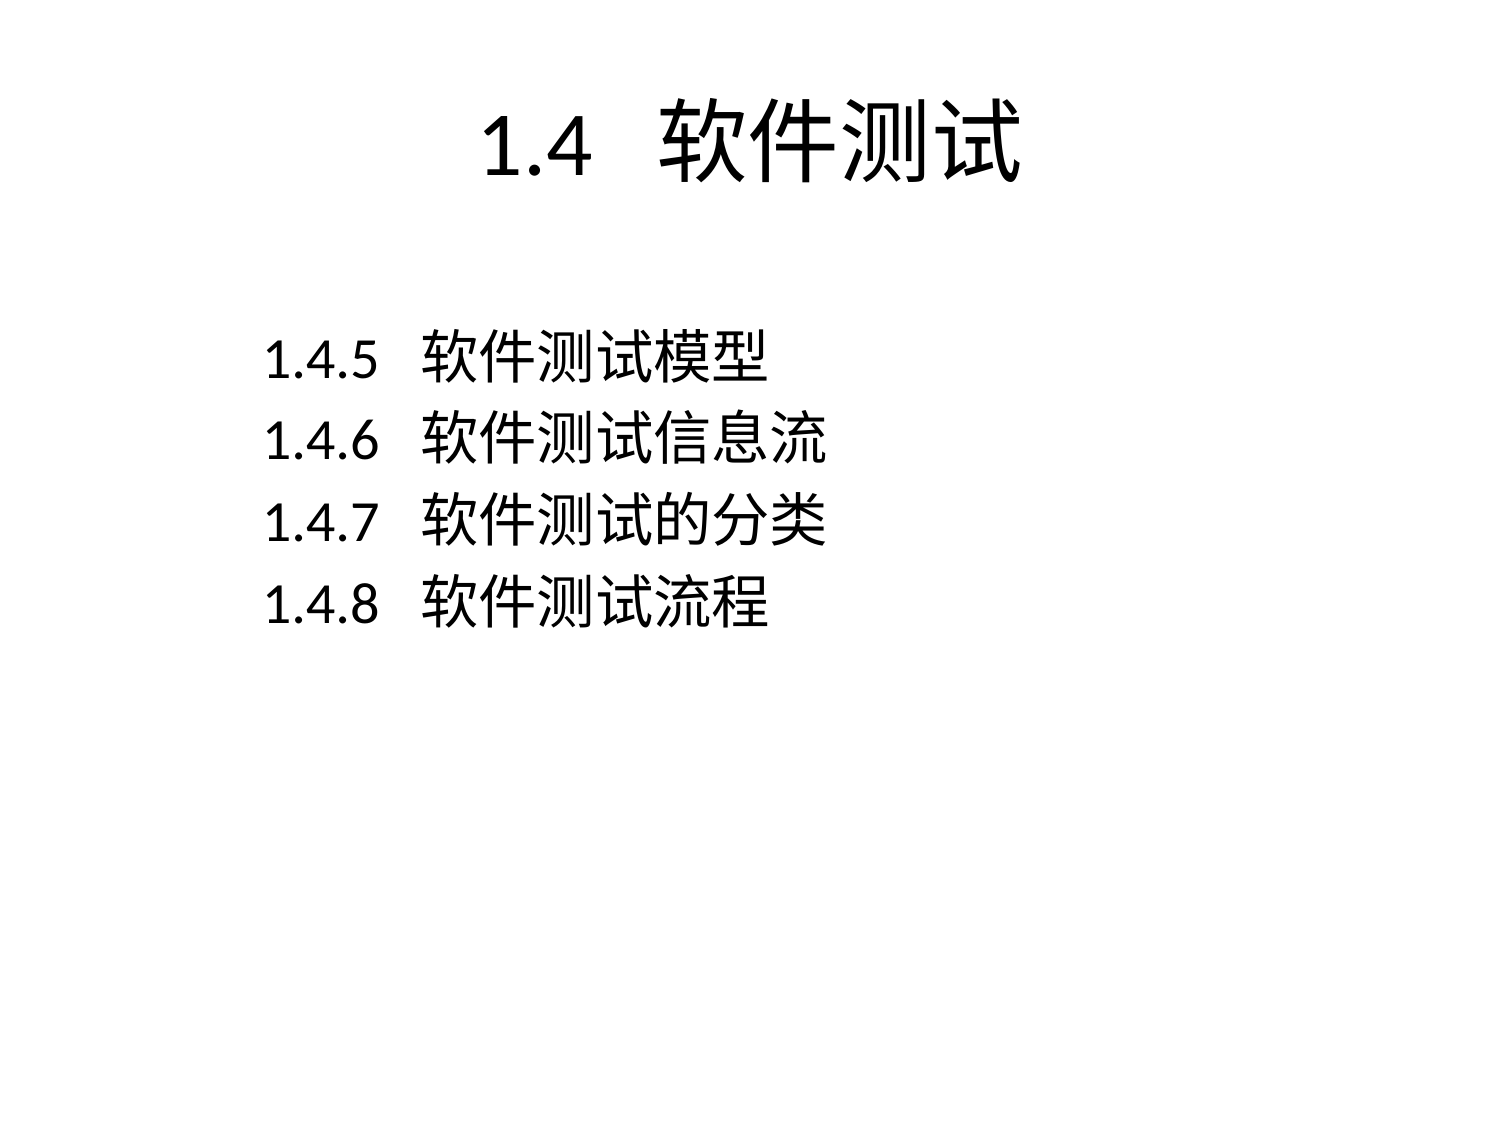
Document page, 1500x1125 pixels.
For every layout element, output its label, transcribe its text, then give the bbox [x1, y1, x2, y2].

title 1.4 软件测试 [75, 45, 1425, 233]
list 1.4.5 软件测试模型 1.4.6 软件测试信息流 1.4.7 软件测试的分类 1.4.8 软件测试流程 [125, 312, 1438, 988]
